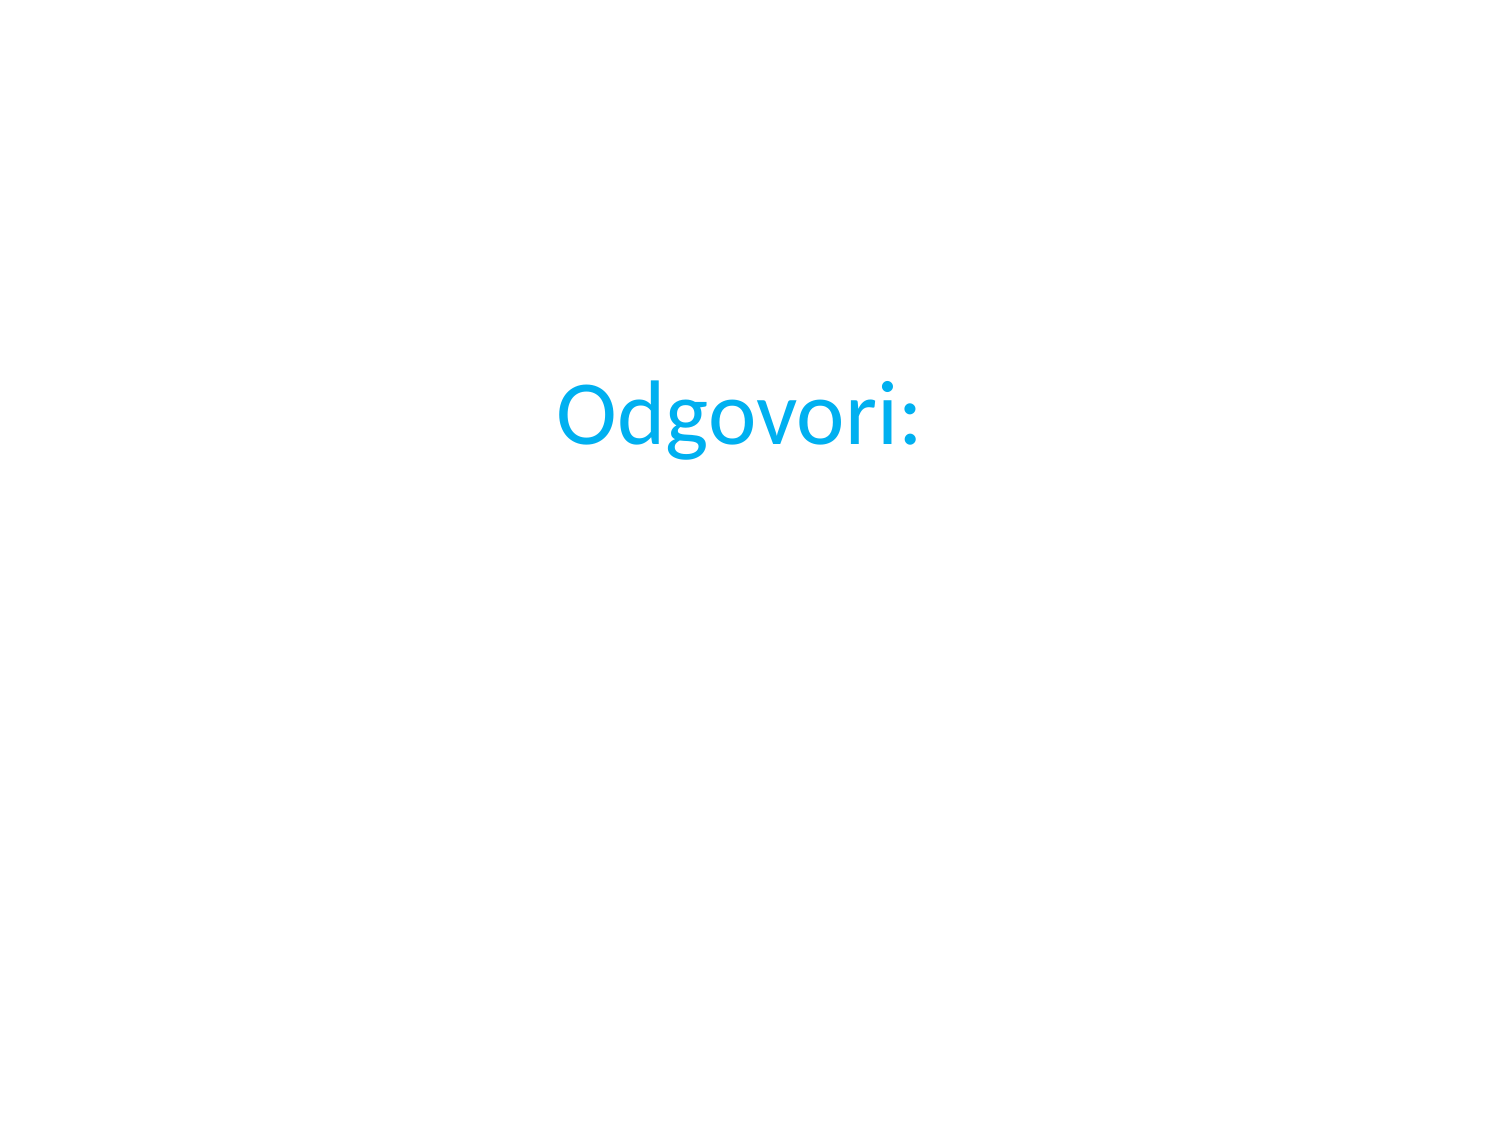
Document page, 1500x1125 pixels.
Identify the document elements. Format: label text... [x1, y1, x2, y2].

title Odgovori: [64, 314, 1415, 502]
